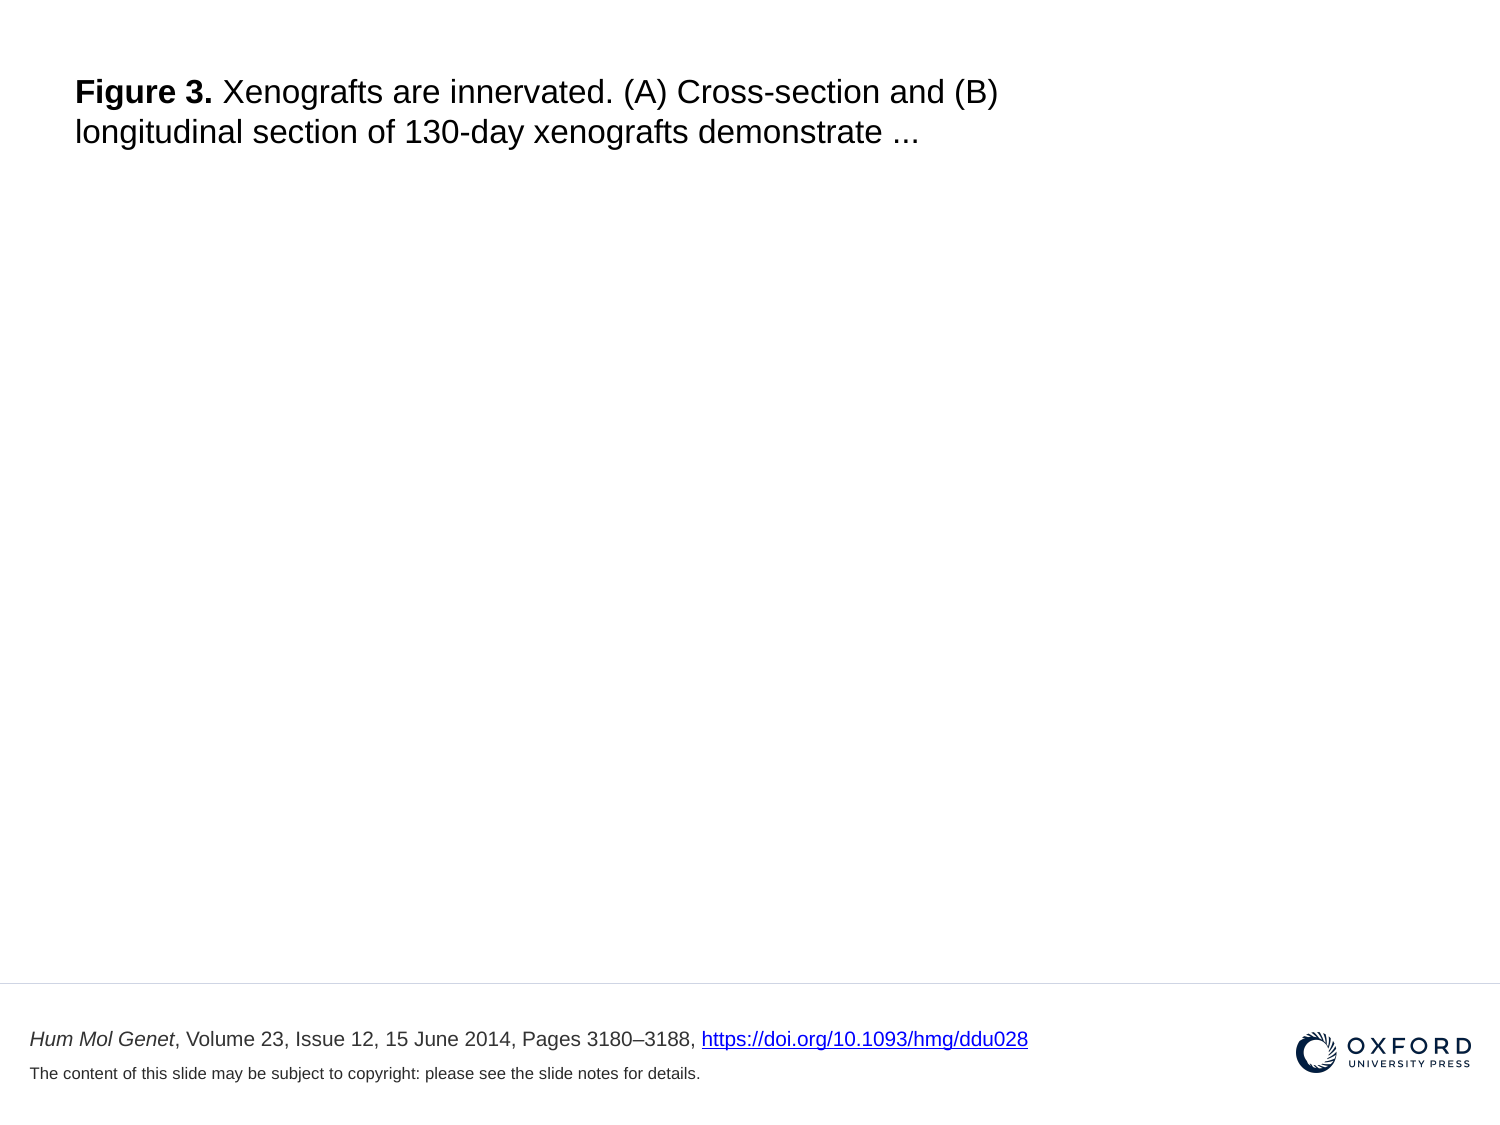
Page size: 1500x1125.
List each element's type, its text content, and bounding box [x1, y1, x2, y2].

picture [1296, 1032, 1471, 1073]
title Figure 3. Xenografts are innervated. (A) Cross-section and (B) longitudinal section of 130-day xenografts demonstrate ... [75, 69, 1078, 171]
footer Hum Mol Genet, Volume 23, Issue 12, 15 June 2014, Pages 3180–3188, https://doi.org/10.1093/hmg/ddu028 The content of this slide may be subject to copyright: please see the slide notes for details. [0, 983, 1260, 1125]
